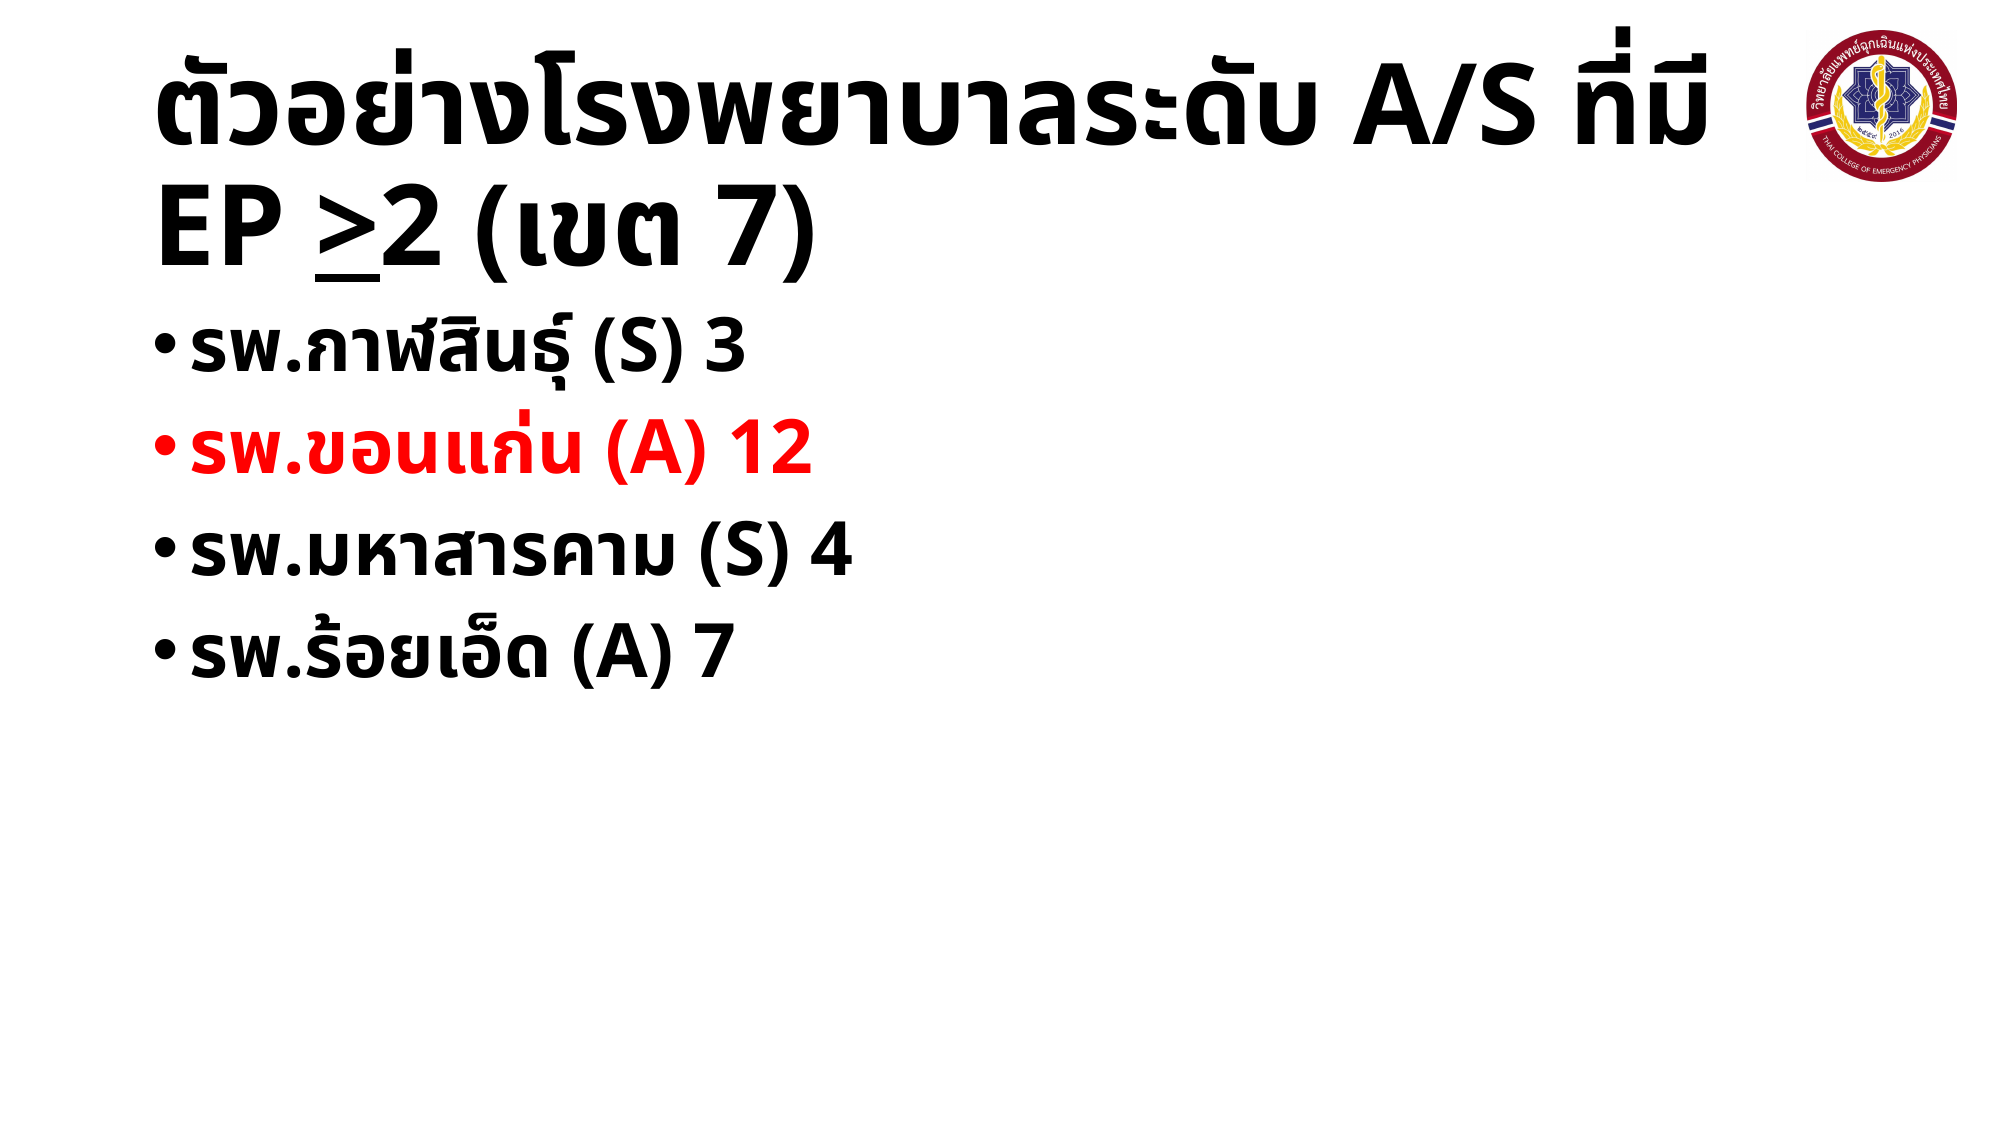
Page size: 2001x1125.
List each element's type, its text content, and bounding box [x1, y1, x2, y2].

list รพ.กาฬสินธุ์ (S) 3 รพ.ขอนแก่น (A) 12 รพ.มหาสารคาม (S) 4 รพ.ร้อยเอ็ด (A) 7 [137, 299, 1863, 1014]
picture [1806, 30, 1957, 182]
title ตัวอย่างโรงพยาบาลระดับ A/S ที่มี EP >2 (เขต 7) [137, 59, 1863, 278]
